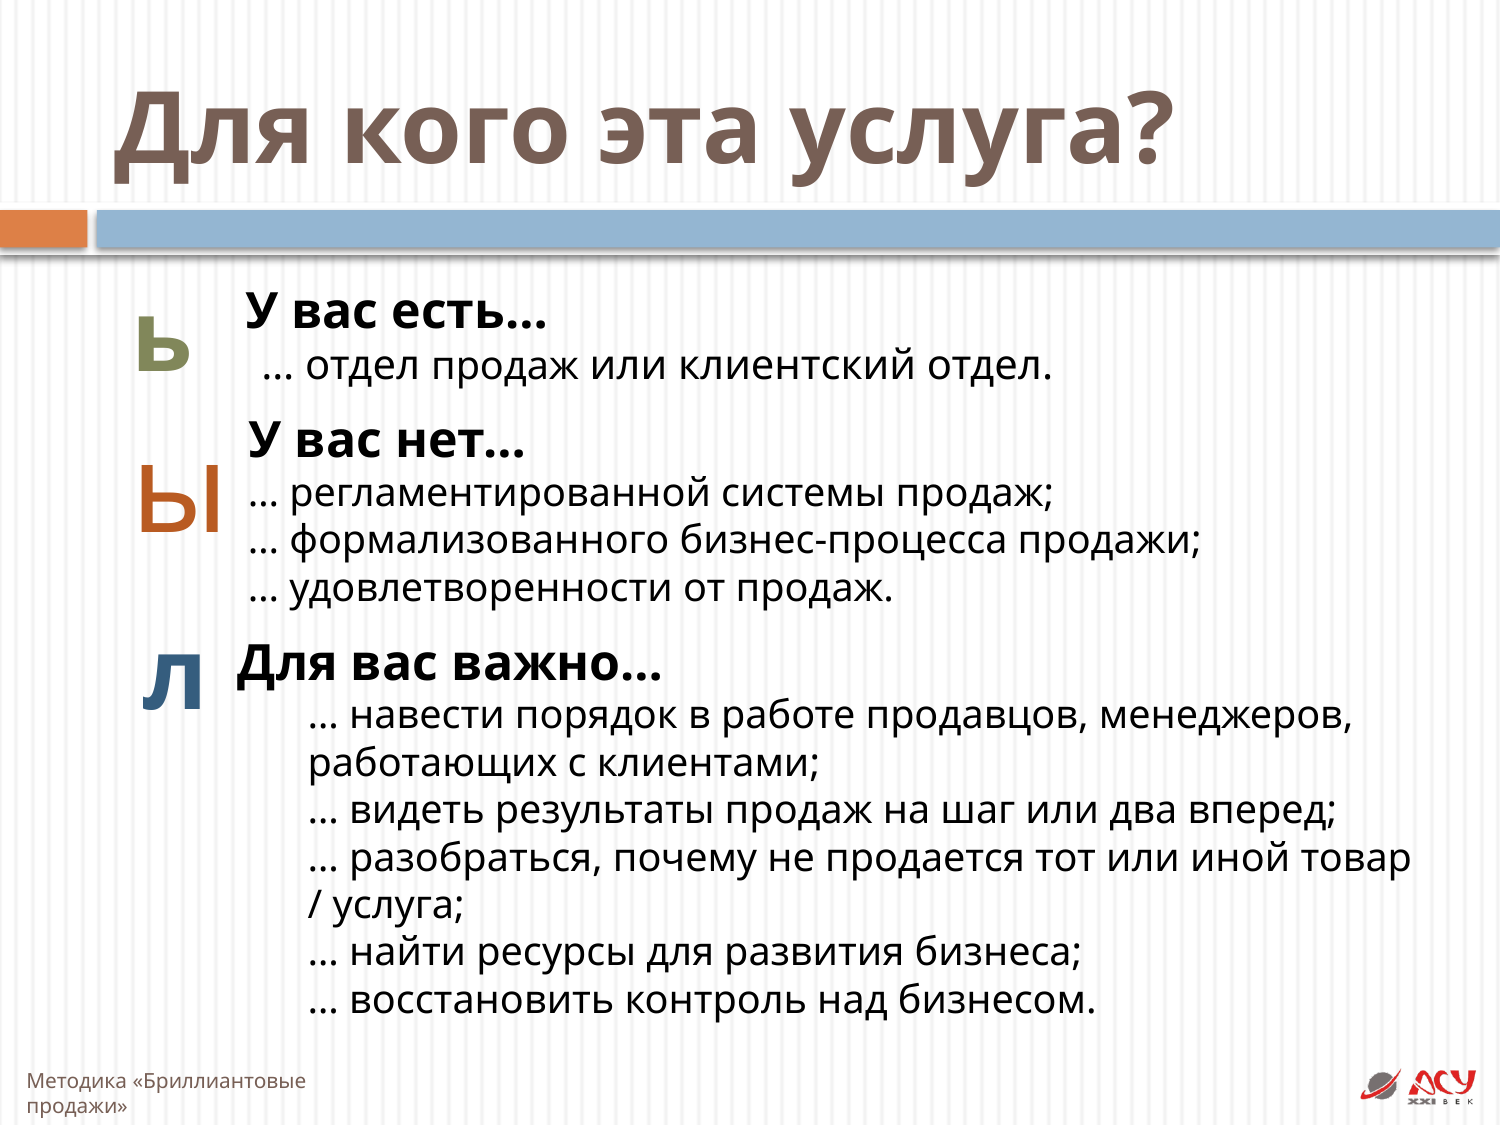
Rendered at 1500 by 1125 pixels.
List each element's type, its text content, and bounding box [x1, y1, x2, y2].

picture [1359, 1066, 1477, 1108]
text_box Для вас важно… [223, 622, 679, 698]
text_box … регламентированной системы продаж; … формализованного бизнес-процесса продажи; … удовлетворенности от продаж. [233, 459, 1218, 617]
text_box … навести порядок в работе продавцов, менеджеров, работающих с клиентами; … видеть результаты продаж на шаг или два вперед; … разобраться, почему не продается тот или иной товар / услуга; … найти ресурсы для развития бизнеса; … восстановить контроль над бизнесом. [292, 681, 1430, 1029]
text_box ь [117, 264, 200, 399]
footer Методика «Бриллиантовые продажи» [11, 1068, 422, 1117]
title Для кого эта услуга? [99, 58, 1454, 189]
text_box ы [117, 400, 223, 566]
text_box … отдел продаж или клиентский отдел. [246, 330, 1069, 396]
text_box л [128, 602, 211, 737]
text_box У вас нет… [234, 400, 541, 459]
text_box У вас есть… [230, 271, 564, 347]
